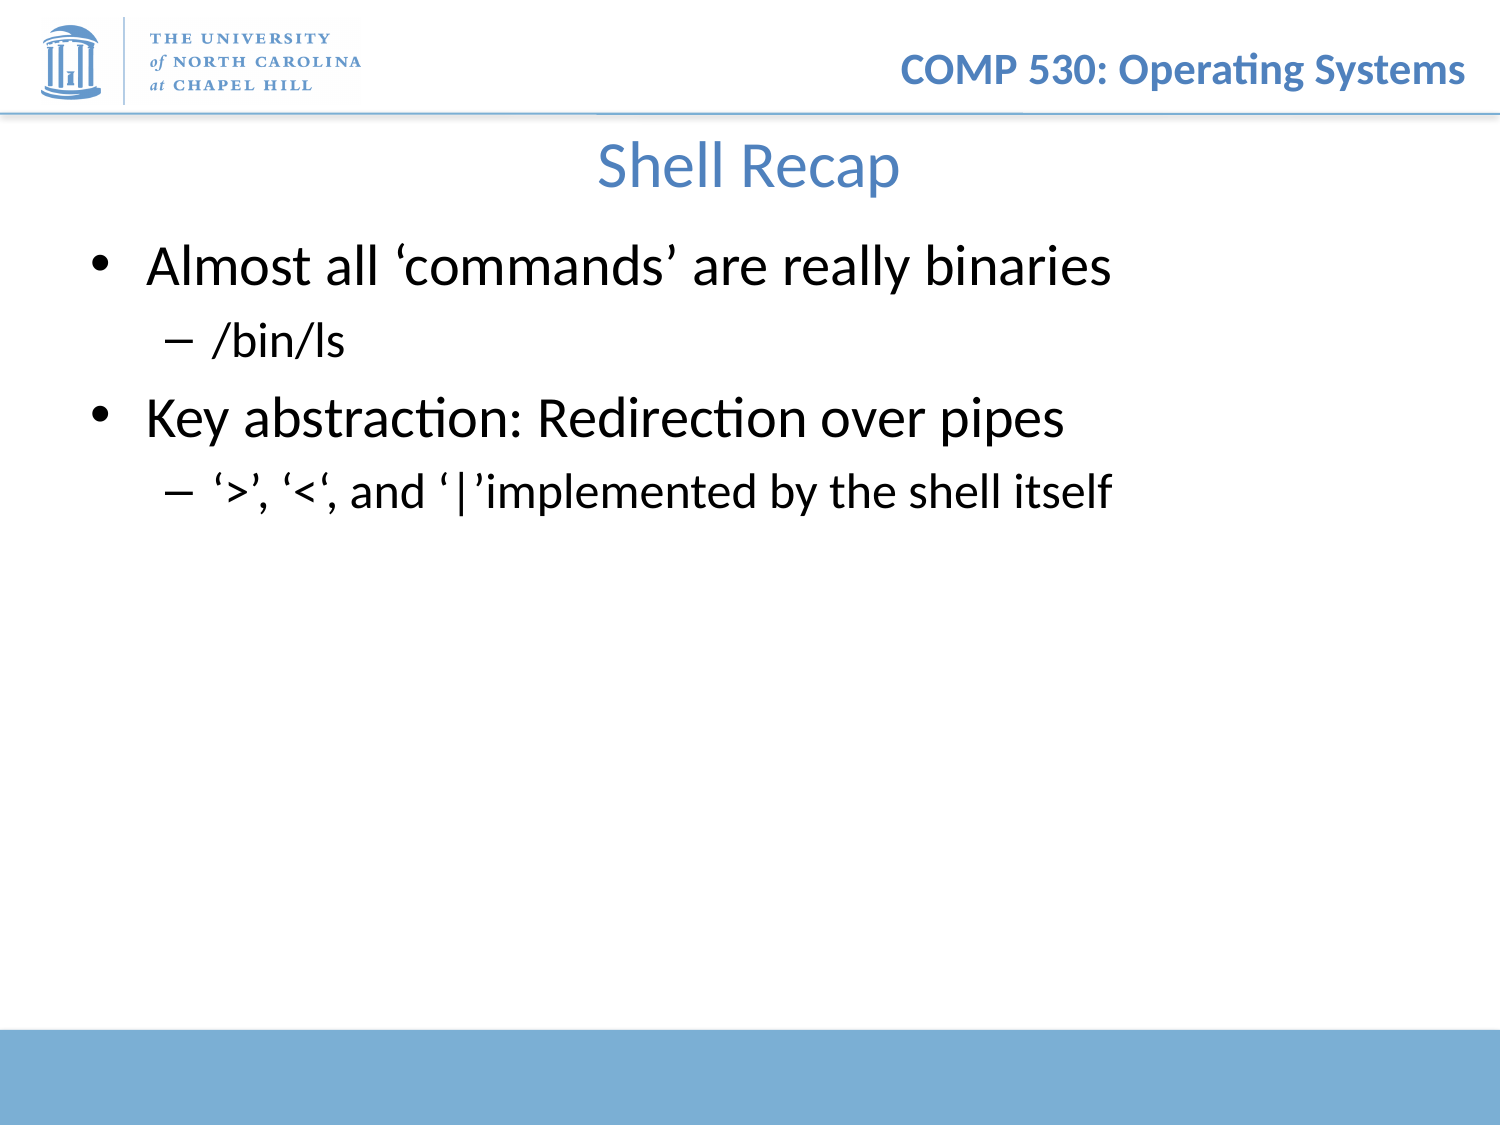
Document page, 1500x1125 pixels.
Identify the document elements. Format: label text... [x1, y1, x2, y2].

list Almost all ‘commands’ are really binaries /bin/ls Key abstraction: Redirection over pipes ‘>’, ‘<‘, and ‘|’implemented by the shell itself [75, 219, 1425, 1024]
picture [41, 17, 361, 105]
title Shell Recap [0, 113, 1500, 209]
